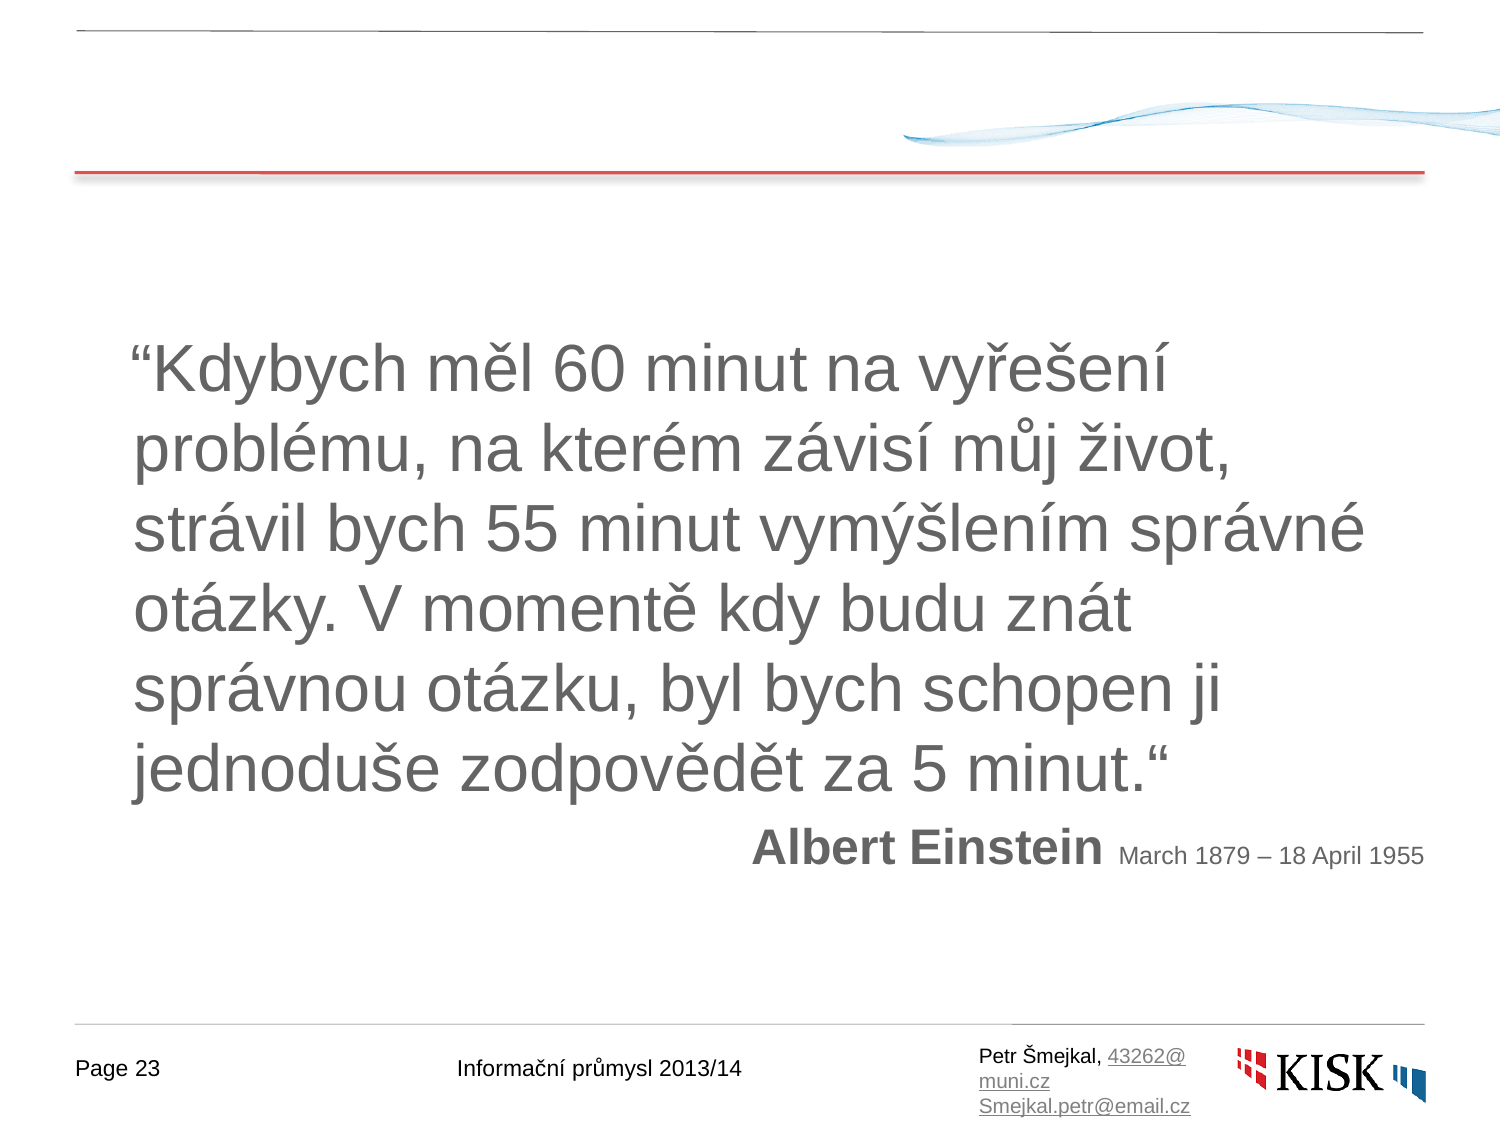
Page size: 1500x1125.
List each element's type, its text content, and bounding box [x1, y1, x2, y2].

picture [897, 101, 1500, 149]
list “Kdybych měl 60 minut na vyřešení problému, na kterém závisí můj život, strávil bych 55 minut vymýšlením správné otázky. V momentě kdy budu znát správnou otázku, byl bych schopen ji jednoduše zodpovědět za 5 minut.“ Albert Einstein March 1879 – 18 April 1955 [74, 231, 1426, 974]
picture [1237, 1046, 1426, 1103]
